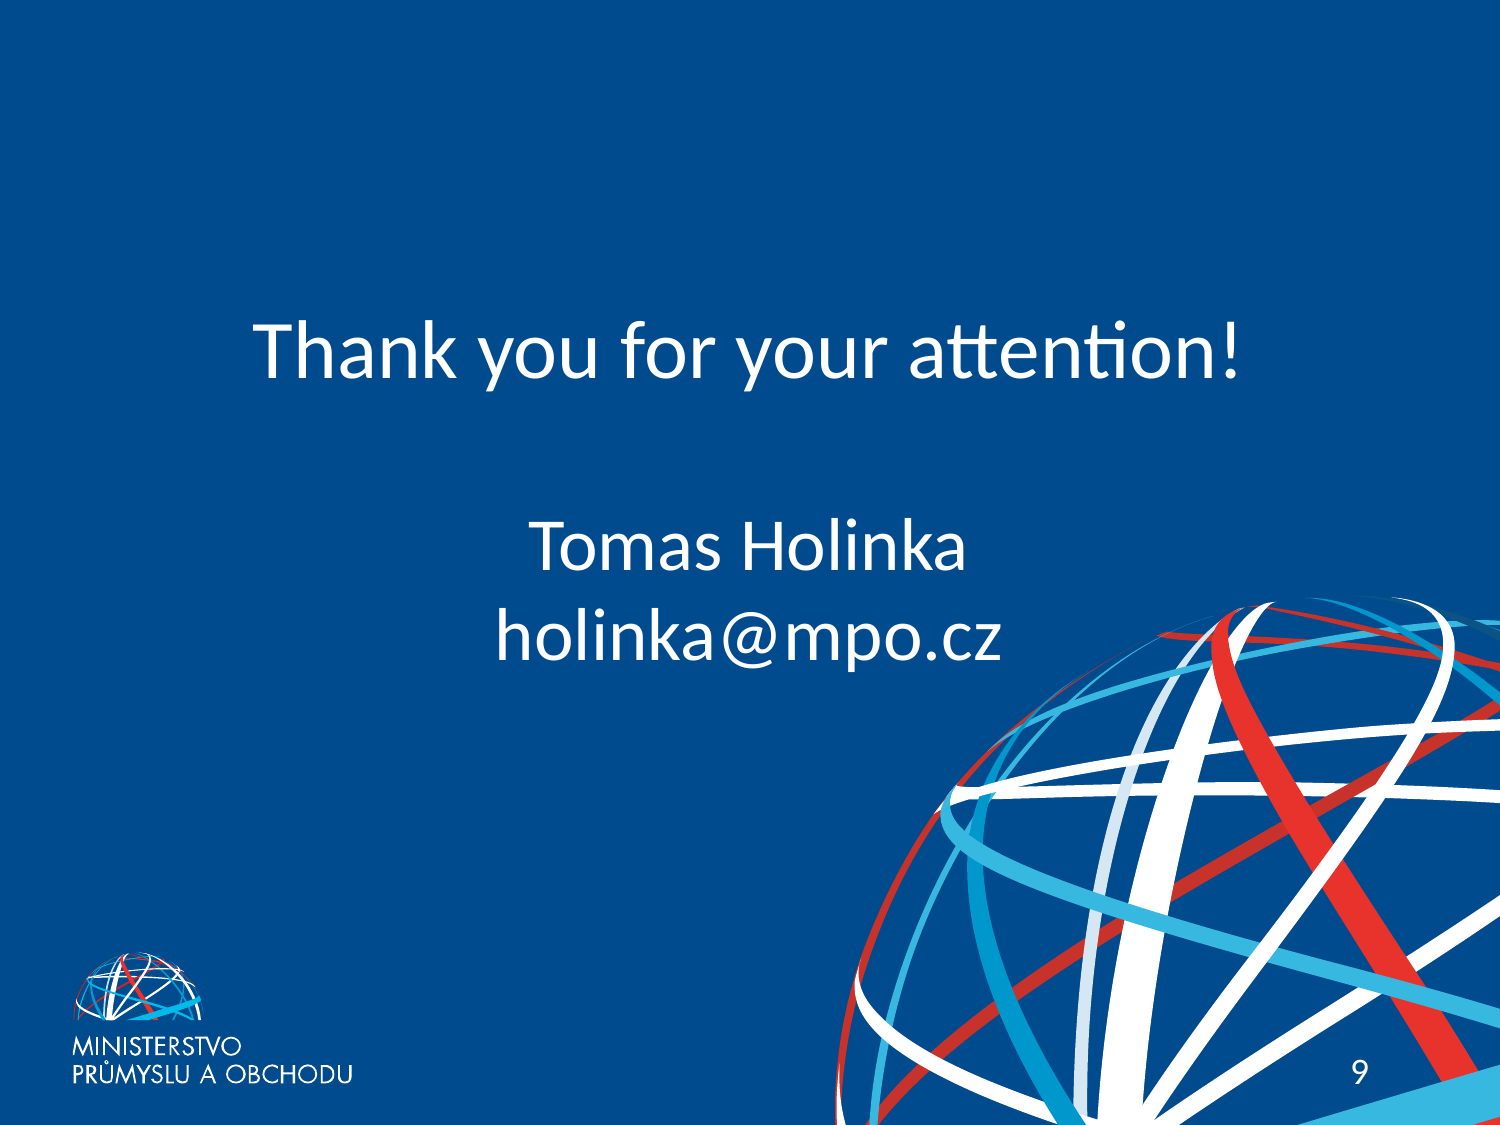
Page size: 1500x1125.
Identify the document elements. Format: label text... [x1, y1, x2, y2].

title Thank you for your attention! Tomas Holinka holinka@mpo.cz [72, 295, 1425, 679]
